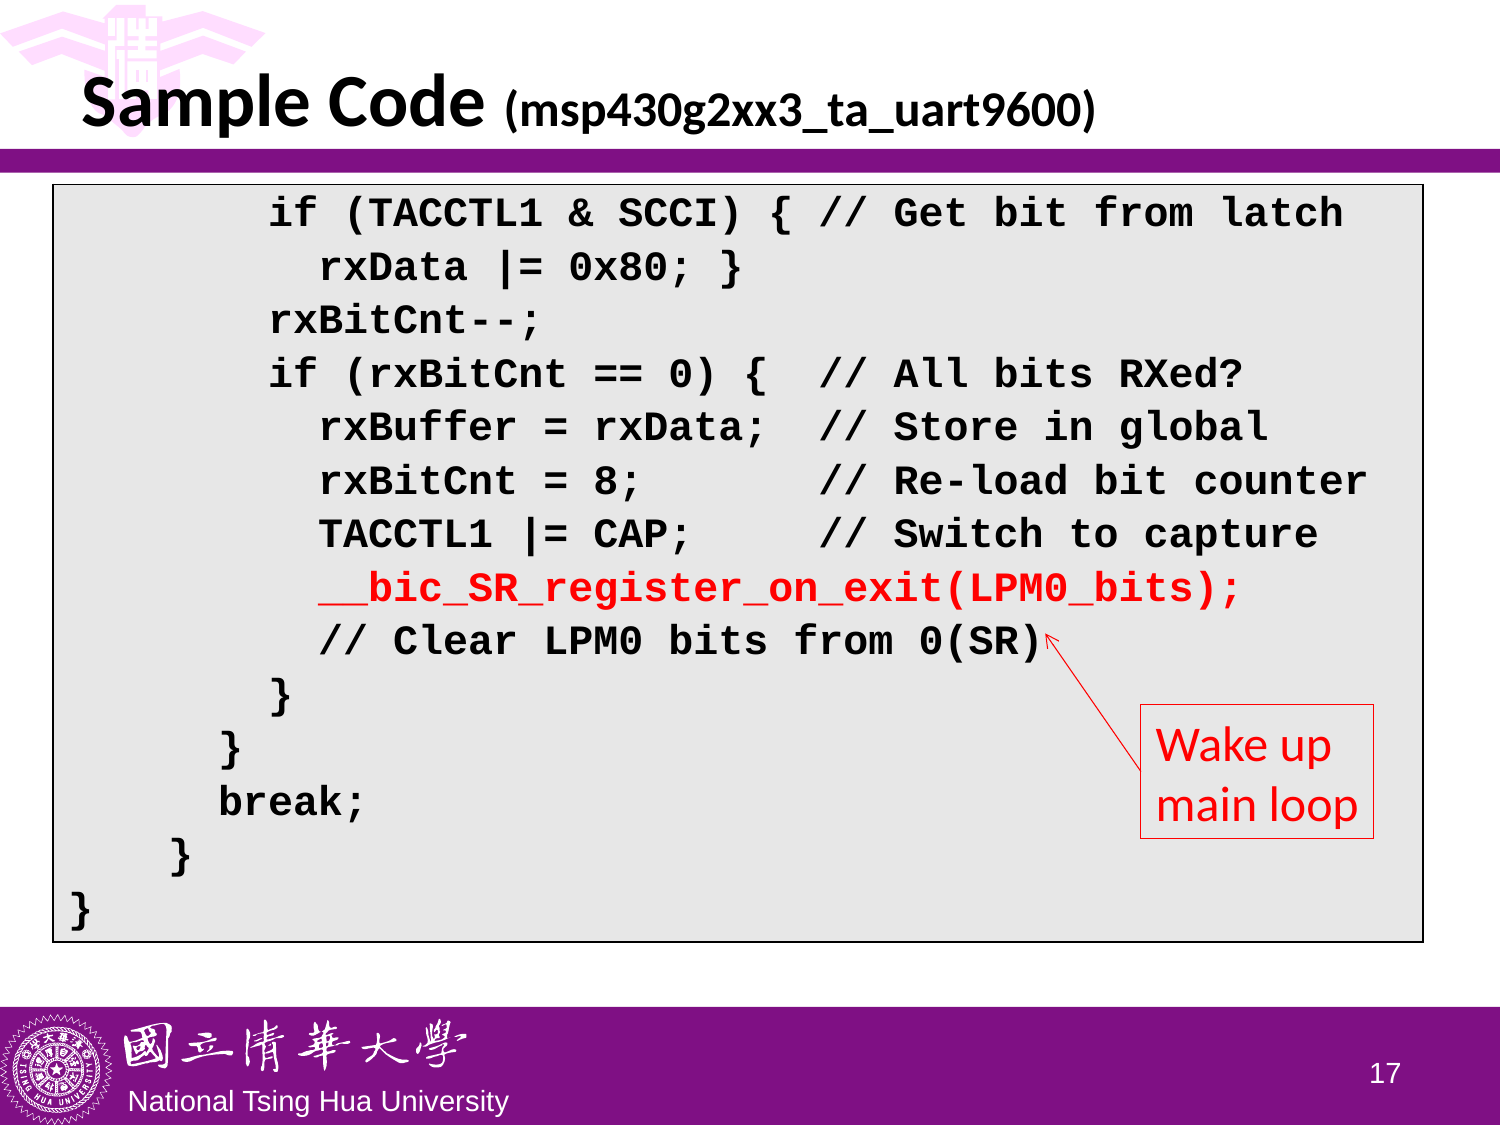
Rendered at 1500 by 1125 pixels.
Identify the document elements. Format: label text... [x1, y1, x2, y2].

slide_number 16 [1104, 1021, 1417, 1097]
text_box Wake up main loop [1140, 704, 1374, 839]
title Sample Code (msp430g2xx3_ta_uart9600) [66, 37, 1413, 149]
table_header if (TACCTL1 & SCCI) { // Get bit from latch rxData |= 0x80; } rxBitCnt--; if (rxBitCnt == 0) { // All bits RXed? rxBuffer = rxData; // Store in global rxBitCnt = 8; // Re-load bit counter TACCTL1 |= CAP; // Switch to capture __bic_SR_register_on_exit(LPM0_bits); // Clear LPM0 bits from 0(SR) } } break; } } [54, 185, 1422, 941]
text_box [1045, 633, 1140, 773]
